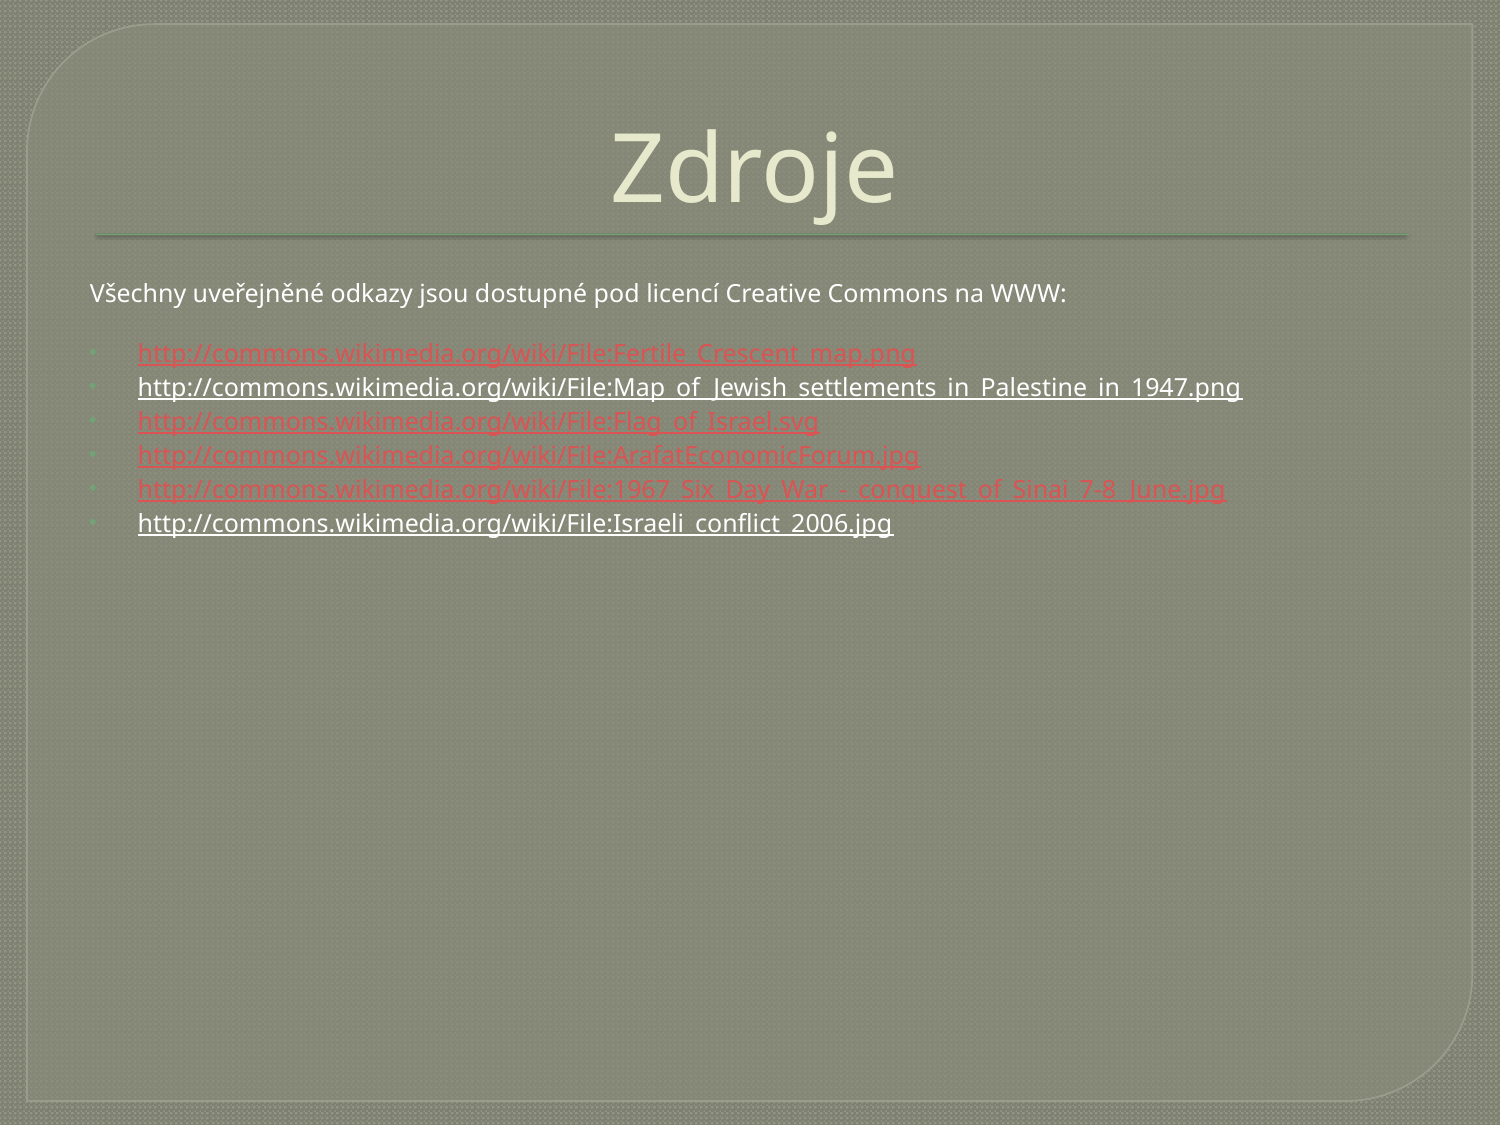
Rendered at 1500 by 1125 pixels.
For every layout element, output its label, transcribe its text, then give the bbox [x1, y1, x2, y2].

list Všechny uveřejněné odkazy jsou dostupné pod licencí Creative Commons na WWW: http://commons.wikimedia.org/wiki/File:Fertile_Crescent_map.png http://commons.wikimedia.org/wiki/File:Map_of_Jewish_settlements_in_Palestine_in_1947.png http://commons.wikimedia.org/wiki/File:Flag_of_Israel.svg http://commons.wikimedia.org/wiki/File:ArafatEconomicForum.jpg http://commons.wikimedia.org/wiki/File:1967_Six_Day_War_-_conquest_of_Sinai_7-8_June.jpg http://commons.wikimedia.org/wiki/File:Israeli_conflict_2006.jpg [75, 270, 1425, 774]
title Zdroje [75, 41, 1425, 230]
